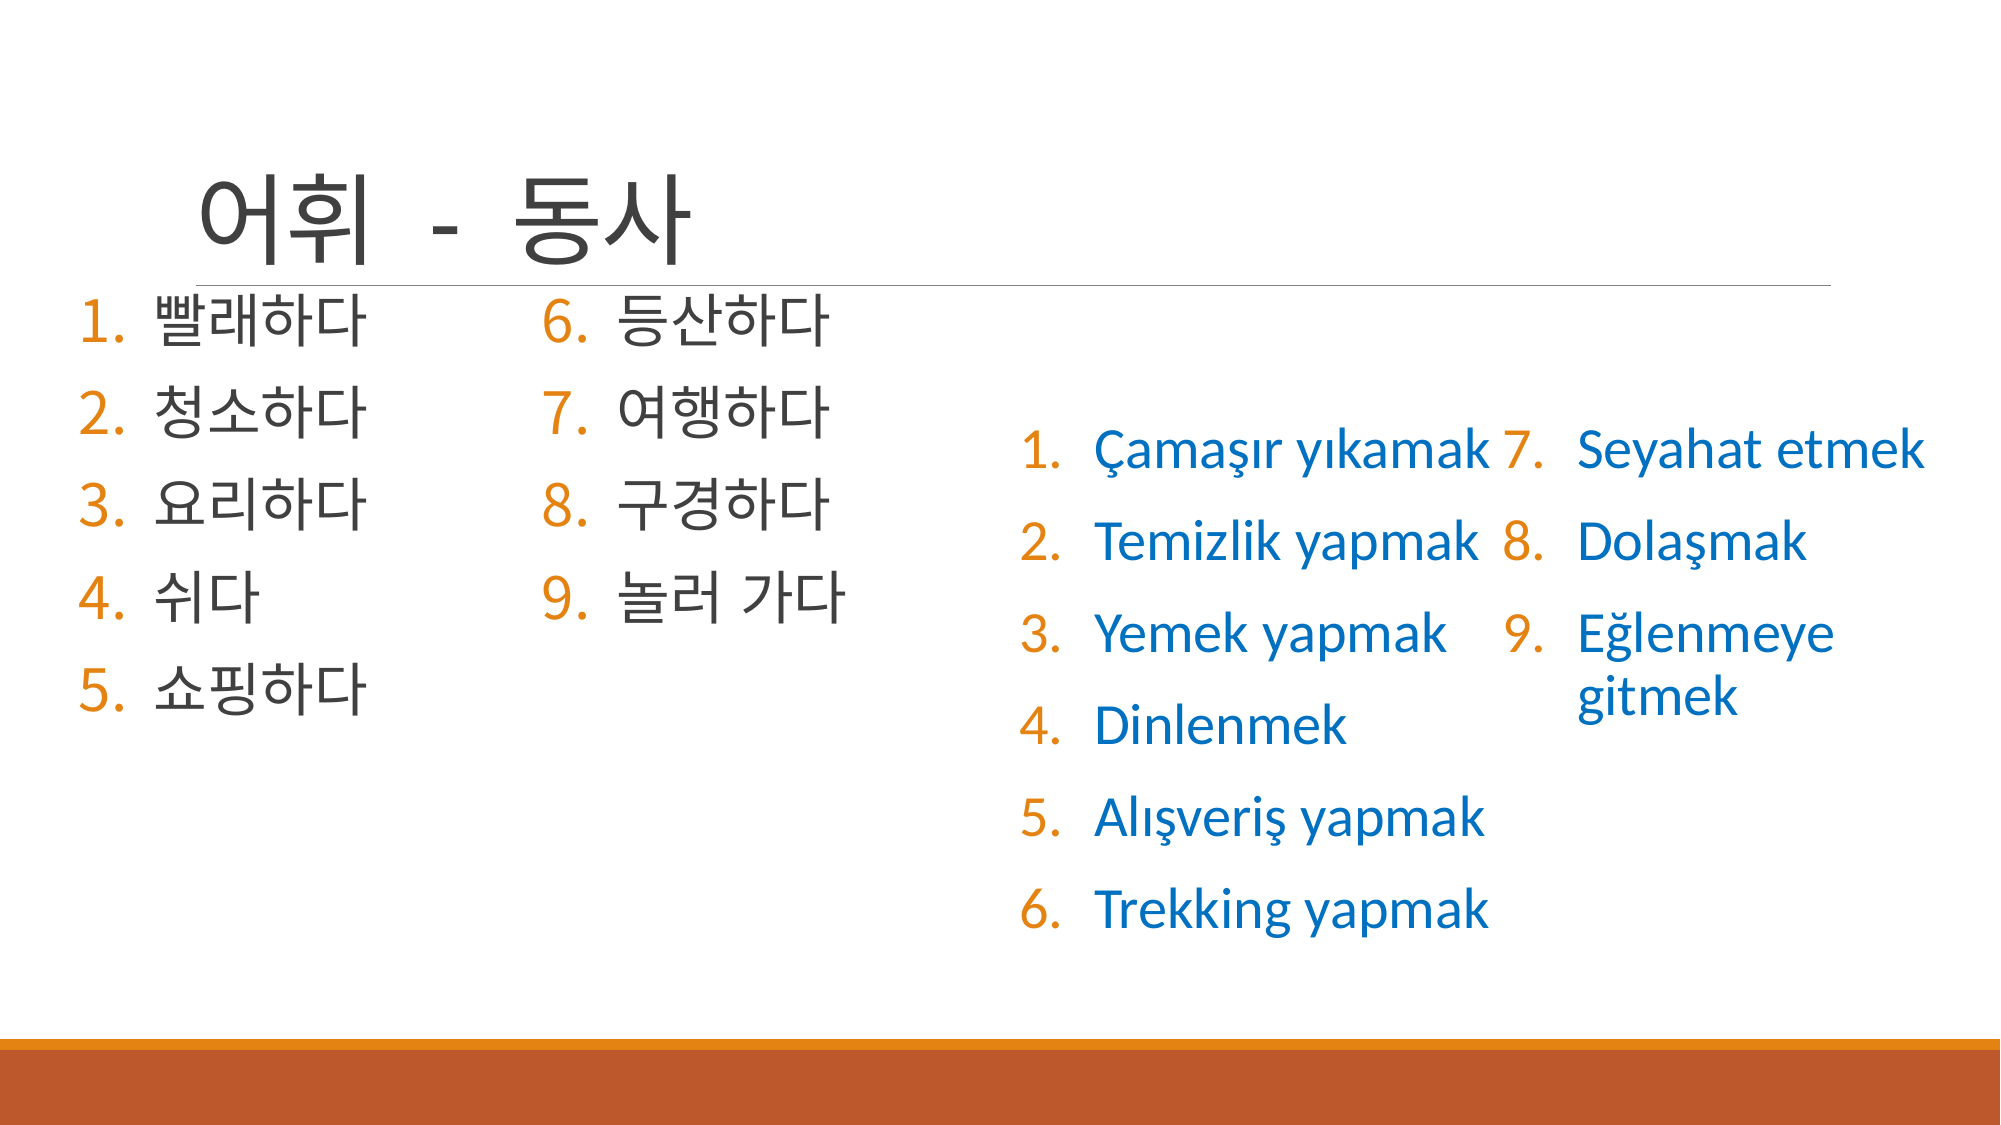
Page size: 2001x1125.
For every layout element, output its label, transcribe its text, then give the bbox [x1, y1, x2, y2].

title 어휘 - 동사 [180, 47, 1830, 285]
text_box Çamaşır yıkamak Temizlik yapmak Yemek yapmak Dinlenmek Alışveriş yapmak Trekking yapmak Seyahat etmek Dolaşmak Eğlenmeye gitmek [1004, 410, 2000, 1004]
list 빨래하다 청소하다 요리하다 쉬다 쇼핑하다 등산하다 여행하다 구경하다 놀러 가다 [78, 284, 1005, 722]
